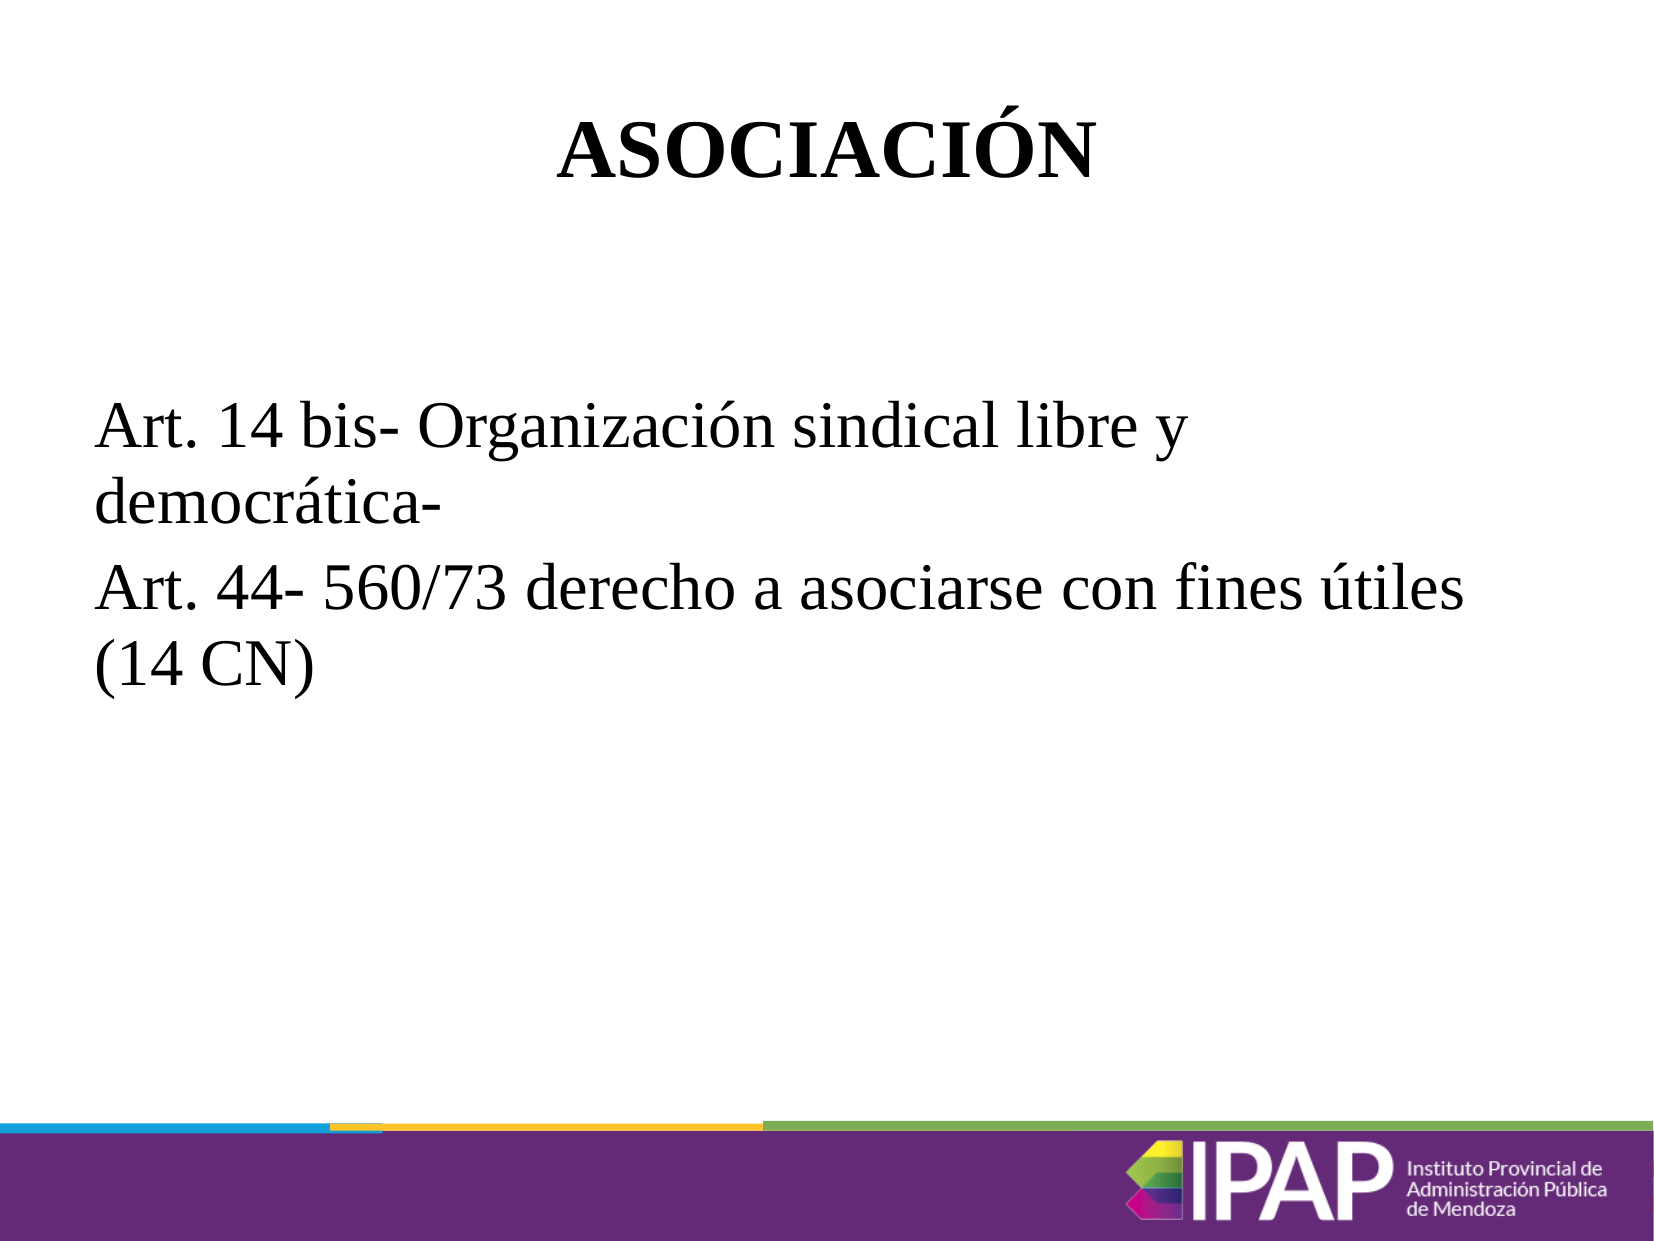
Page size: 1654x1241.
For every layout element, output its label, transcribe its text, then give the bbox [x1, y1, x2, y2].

title ASOCIACIÓN [121, 46, 1534, 253]
list Art. 14 bis- Organización sindical libre y democrática- Art. 44- 560/73 derecho a asociarse con fines útiles (14 CN) MGA [94, 384, 1534, 1118]
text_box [0, 1120, 1654, 1241]
